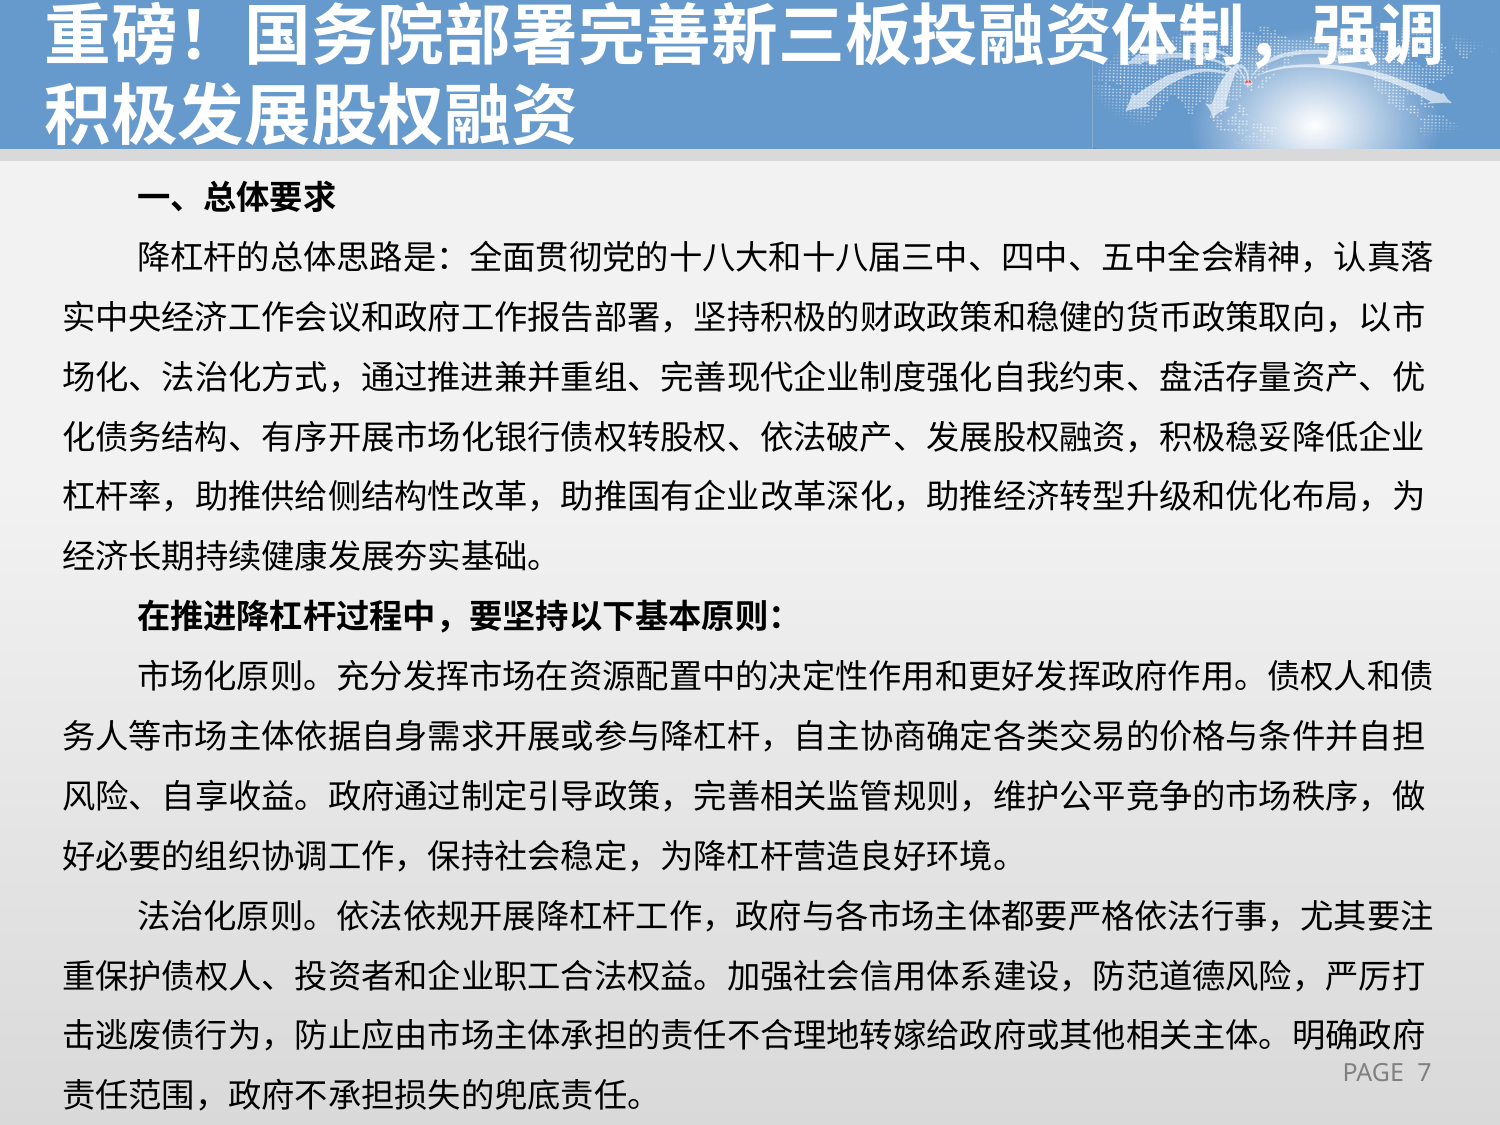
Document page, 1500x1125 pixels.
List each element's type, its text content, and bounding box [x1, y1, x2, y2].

text_box 一、总体要求 降杠杆的总体思路是：全面贯彻党的十八大和十八届三中、四中、五中全会精神，认真落实中央经济工作会议和政府工作报告部署，坚持积极的财政政策和稳健的货币政策取向，以市场化、法治化方式，通过推进兼并重组、完善现代企业制度强化自我约束、盘活存量资产、优化债务结构、有序开展市场化银行债权转股权、依法破产、发展股权融资，积极稳妥降低企业杠杆率，助推供给侧结构性改革，助推国有企业改革深化，助推经济转型升级和优化布局，为经济长期持续健康发展夯实基础。 在推进降杠杆过程中，要坚持以下基本原则： 市场化原则。充分发挥市场在资源配置中的决定性作用和更好发挥政府作用。债权人和债务人等市场主体依据自身需求开展或参与降杠杆，自主协商确定各类交易的价格与条件并自担风险、自享收益。政府通过制定引导政策，完善相关监管规则，维护公平竞争的市场秩序，做好必要的组织协调工作，保持社会稳定，为降杠杆营造良好环境。 法治化原则。依法依规开展降杠杆工作，政府与各市场主体都要严格依法行事，尤其要注重保护债权人、投资者和企业职工合法权益。加强社会信用体系建设，防范道德风险，严厉打击逃废债行为，防止应由市场主体承担的责任不合理地转嫁给政府或其他相关主体。明确政府责任范围，政府不承担损失的兜底责任。 [47, 148, 1459, 1122]
picture [0, 0, 1500, 149]
text_box 重磅！国务院部署完善新三板投融资体制，强调积极发展股权融资 [29, 8, 1500, 138]
